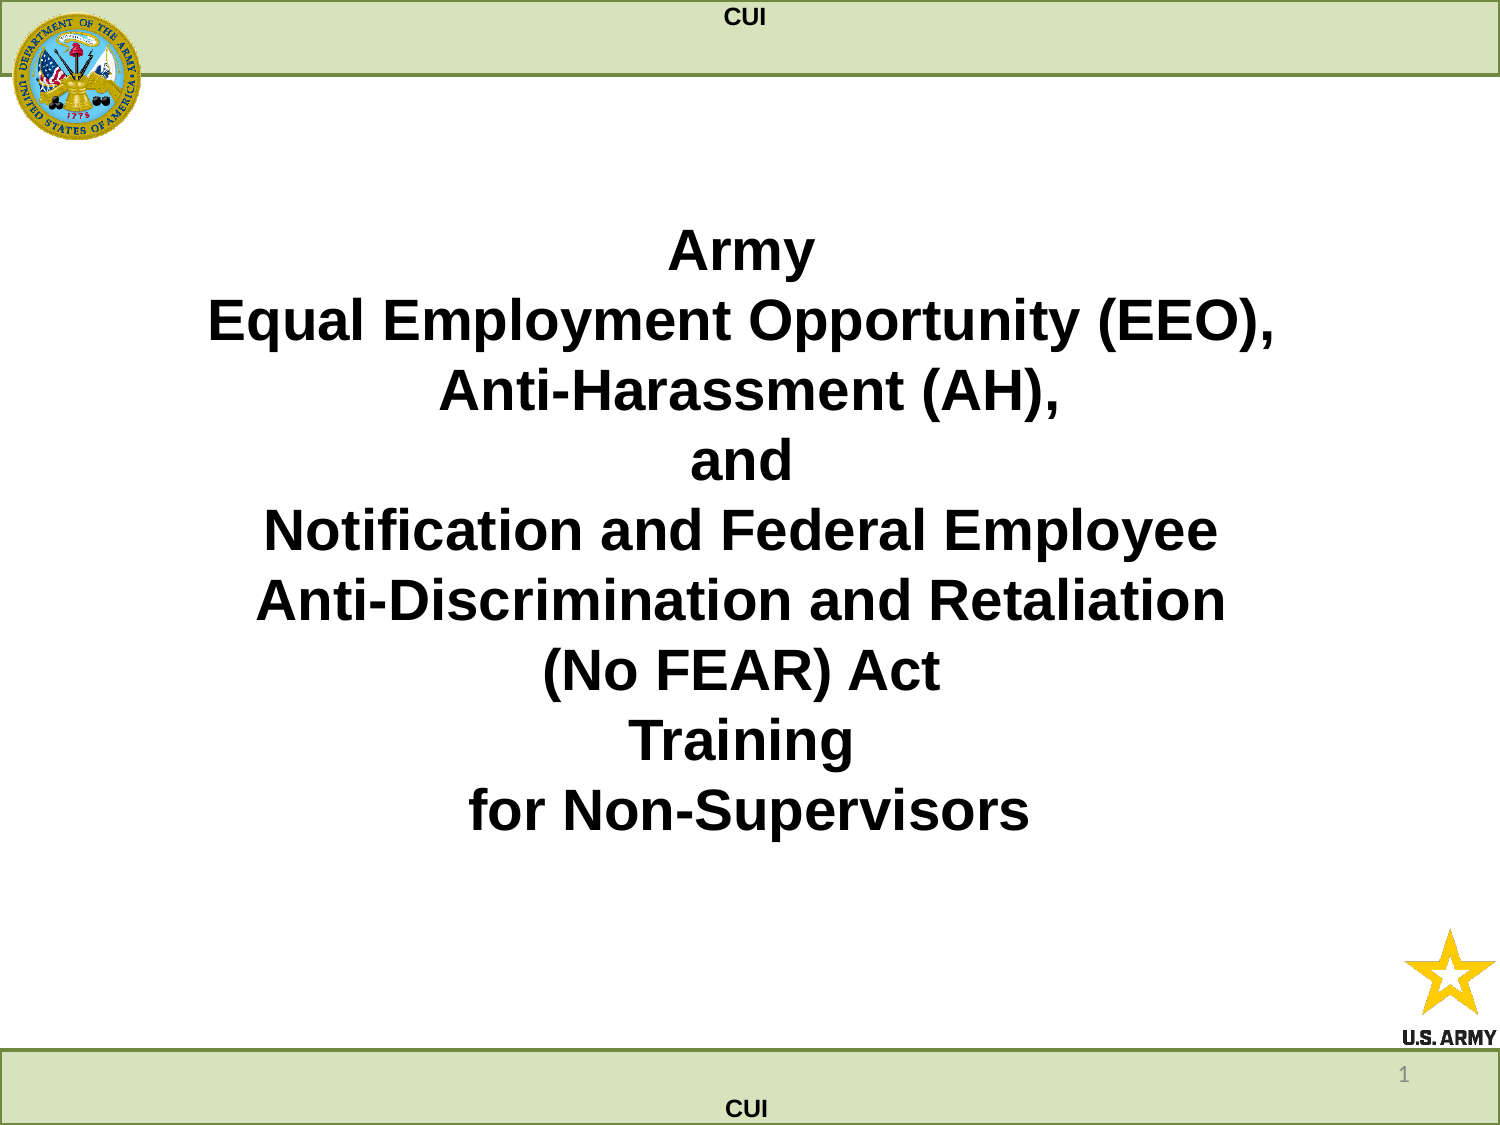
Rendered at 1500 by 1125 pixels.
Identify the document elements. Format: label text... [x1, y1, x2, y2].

title Army Equal Employment Opportunity (EEO), Anti-Harassment (AH), and Notification and Federal Employee Anti-Discrimination and Retaliation (No FEAR) Act Training for Non-Supervisors [43, 174, 1457, 950]
picture [1403, 928, 1497, 1045]
picture [12, 12, 141, 140]
slide_number ‹#› [1074, 1042, 1425, 1103]
